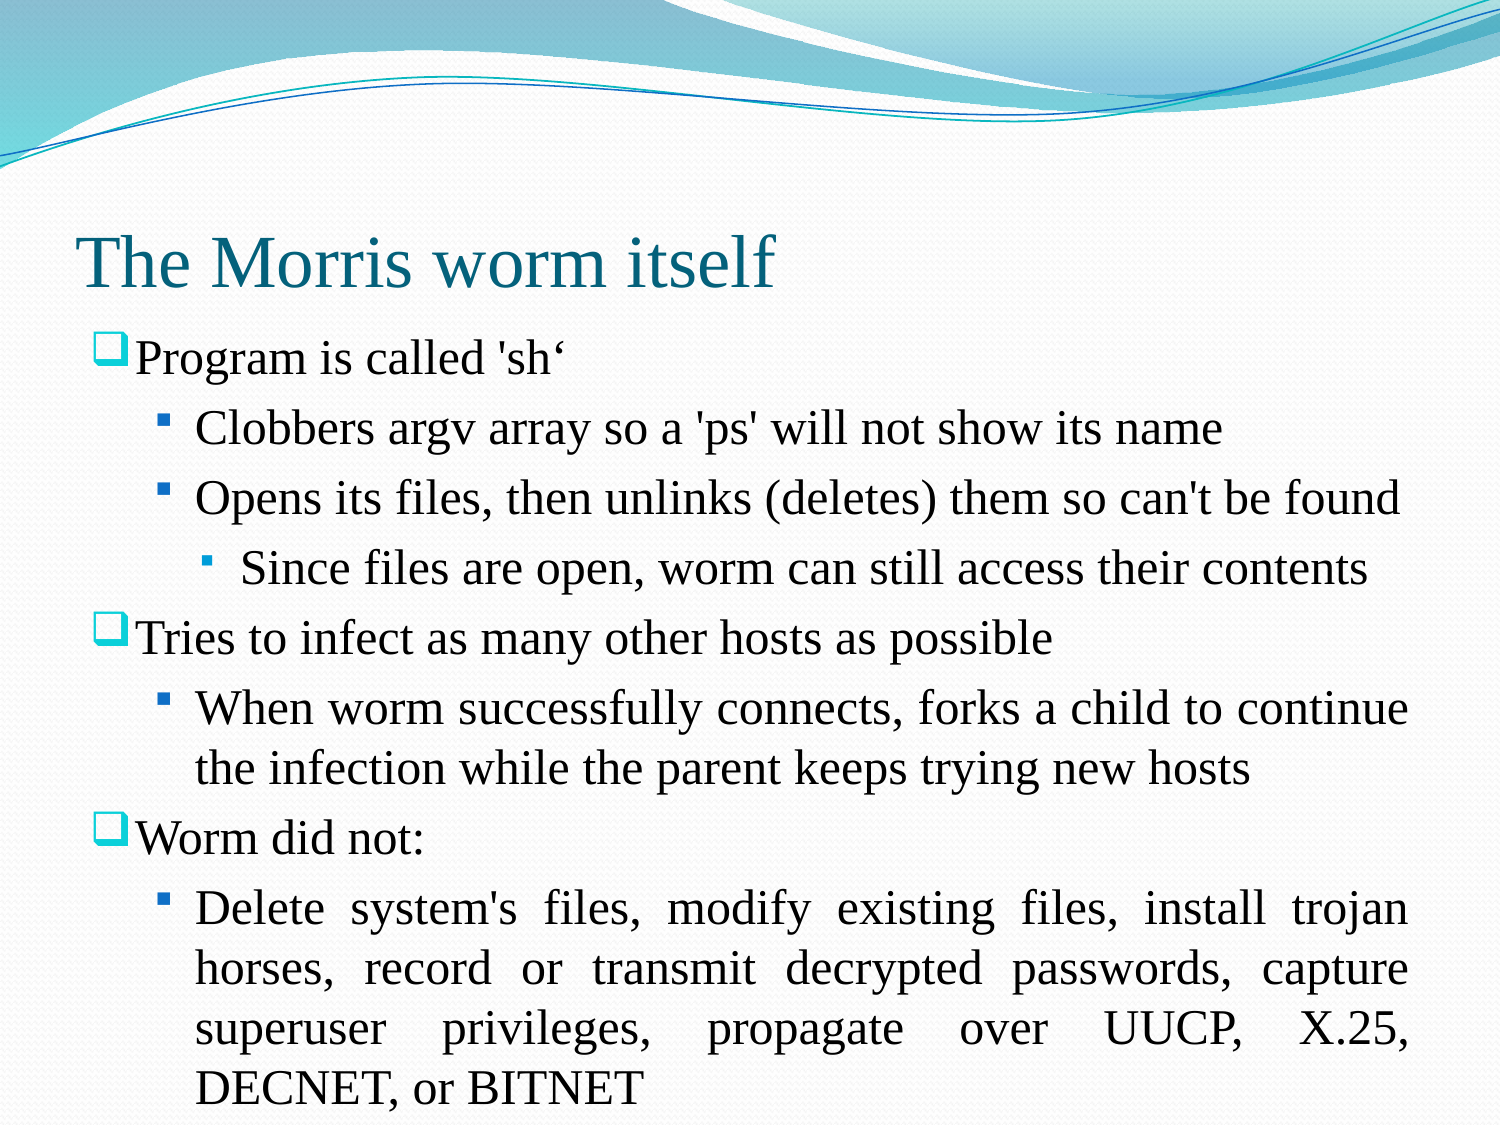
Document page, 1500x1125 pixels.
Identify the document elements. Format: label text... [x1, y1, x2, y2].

title The Morris worm itself [75, 115, 1425, 303]
list Program is called 'sh‘ Clobbers argv array so a 'ps' will not show its name Opens its files, then unlinks (deletes) them so can't be found Since files are open, worm can still access their contents Tries to infect as many other hosts as possible When worm successfully connects, forks a child to continue the infection while the parent keeps trying new hosts Worm did not: Delete system's files, modify existing files, install trojan horses, record or transmit decrypted passwords, capture superuser privileges, propagate over UUCP, X.25, DECNET, or BITNET [75, 317, 1425, 1038]
